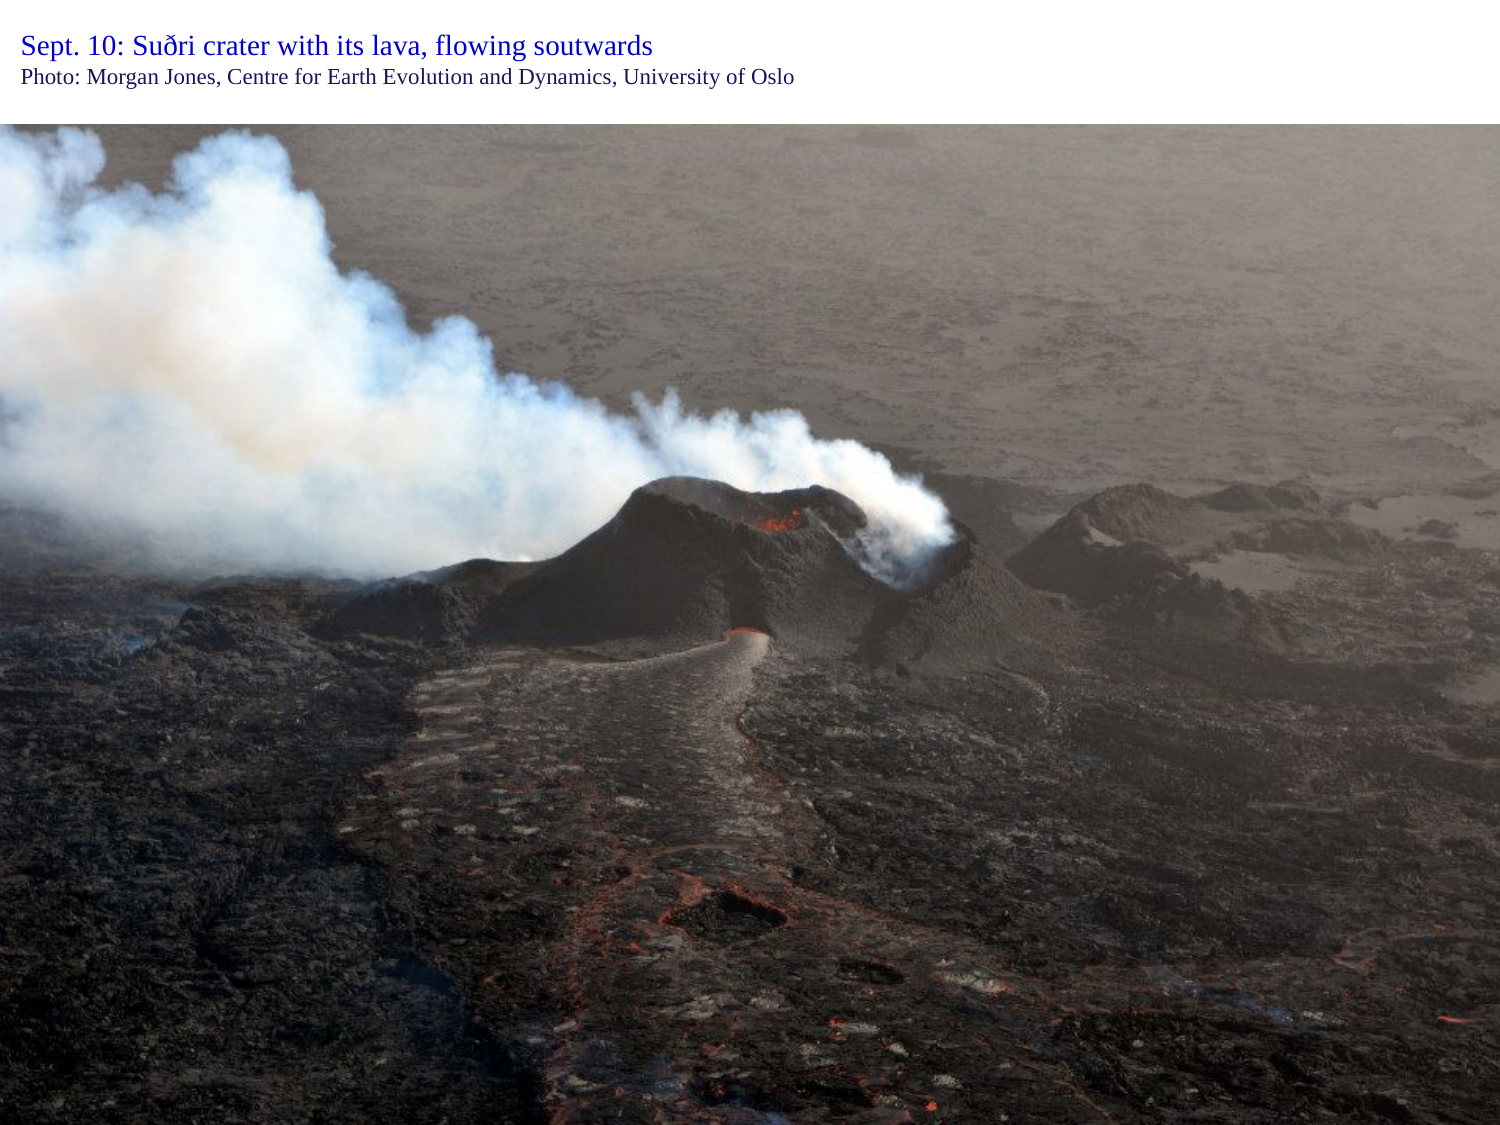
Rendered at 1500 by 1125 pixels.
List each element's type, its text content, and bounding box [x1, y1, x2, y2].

picture [0, 124, 1500, 1125]
text_box Sept. 10: Suðri crater with its lava, flowing soutwards Photo: Morgan Jones, Centre for Earth Evolution and Dynamics, University of Oslo [5, 19, 907, 97]
